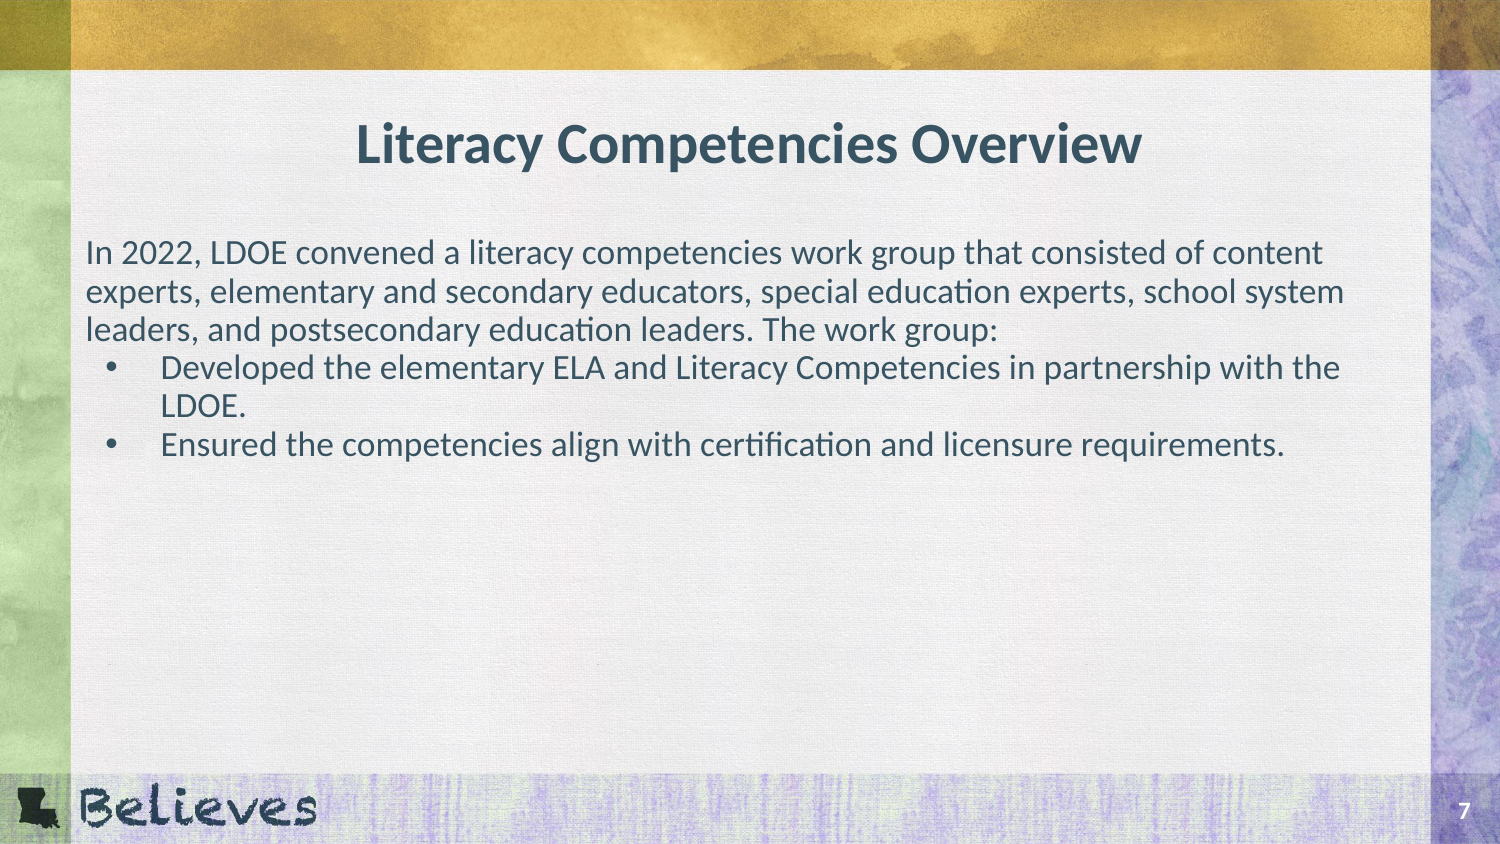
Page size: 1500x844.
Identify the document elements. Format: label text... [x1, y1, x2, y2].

title Literacy Competencies Overview [70, 69, 1430, 219]
list In 2022, LDOE convened a literacy competencies work group that consisted of content experts, elementary and secondary educators, special education experts, school system leaders, and postsecondary education leaders. The work group: Developed the elementary ELA and Literacy Competencies in partnership with the LDOE. Ensured the competencies align with certification and licensure requirements. [70, 219, 1430, 771]
picture [0, 0, 1500, 844]
